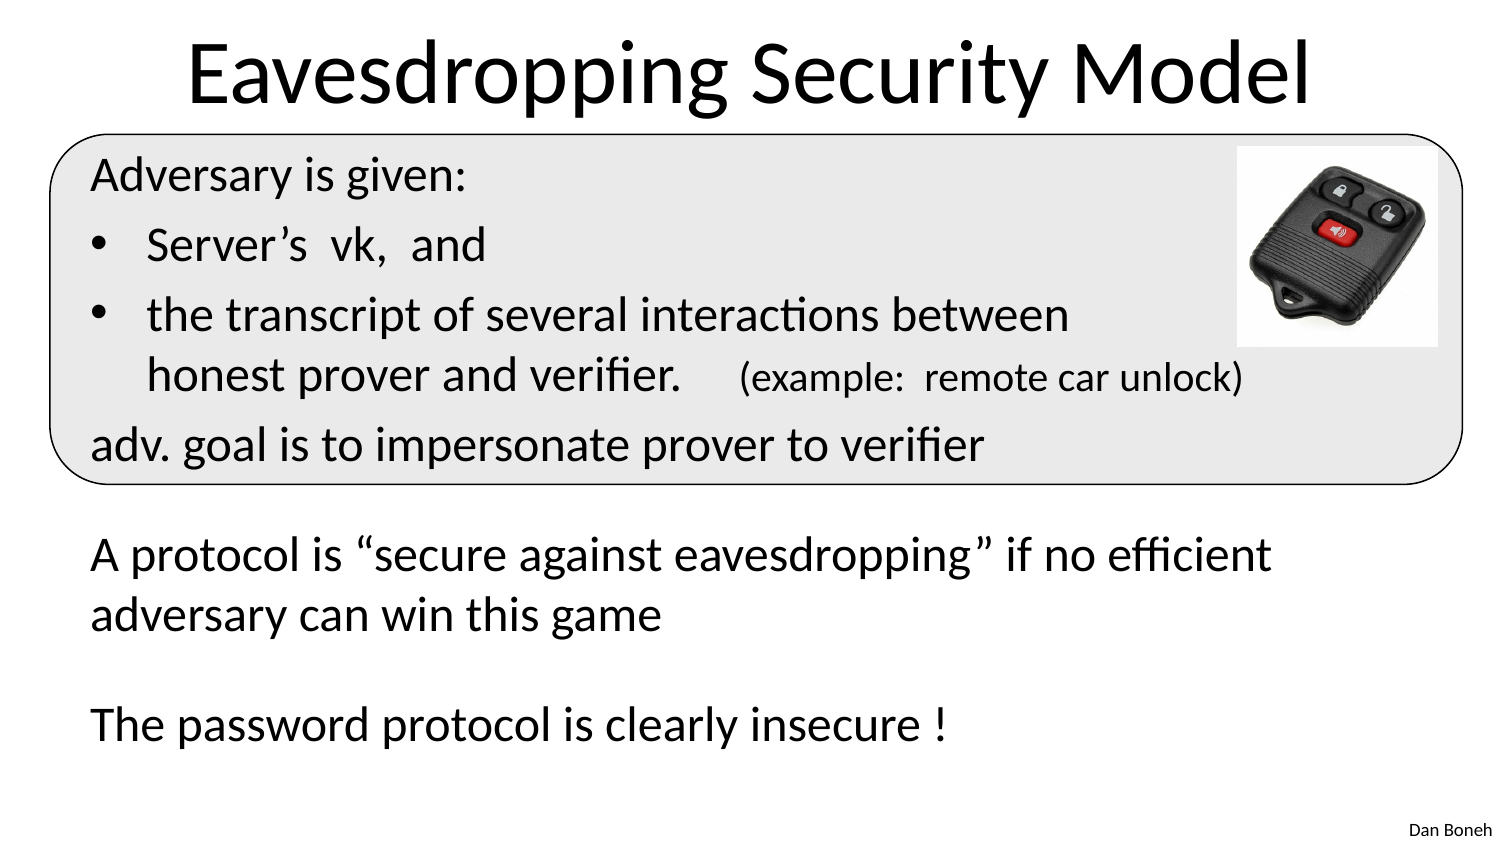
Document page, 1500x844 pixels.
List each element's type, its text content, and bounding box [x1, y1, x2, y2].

text_box [1450, 156, 1463, 463]
picture [1237, 146, 1438, 348]
text_box [49, 144, 75, 474]
list Adversary is given: Server’s vk, and the transcript of several interactions between honest prover and verifier. (example: remote car unlock) adv. goal is to impersonate prover to verifier A protocol is “secure against eavesdropping” if no efficient adversary can win this game The password protocol is clearly insecure ! [75, 134, 1450, 797]
title Eavesdropping Security Model [75, 0, 1425, 134]
